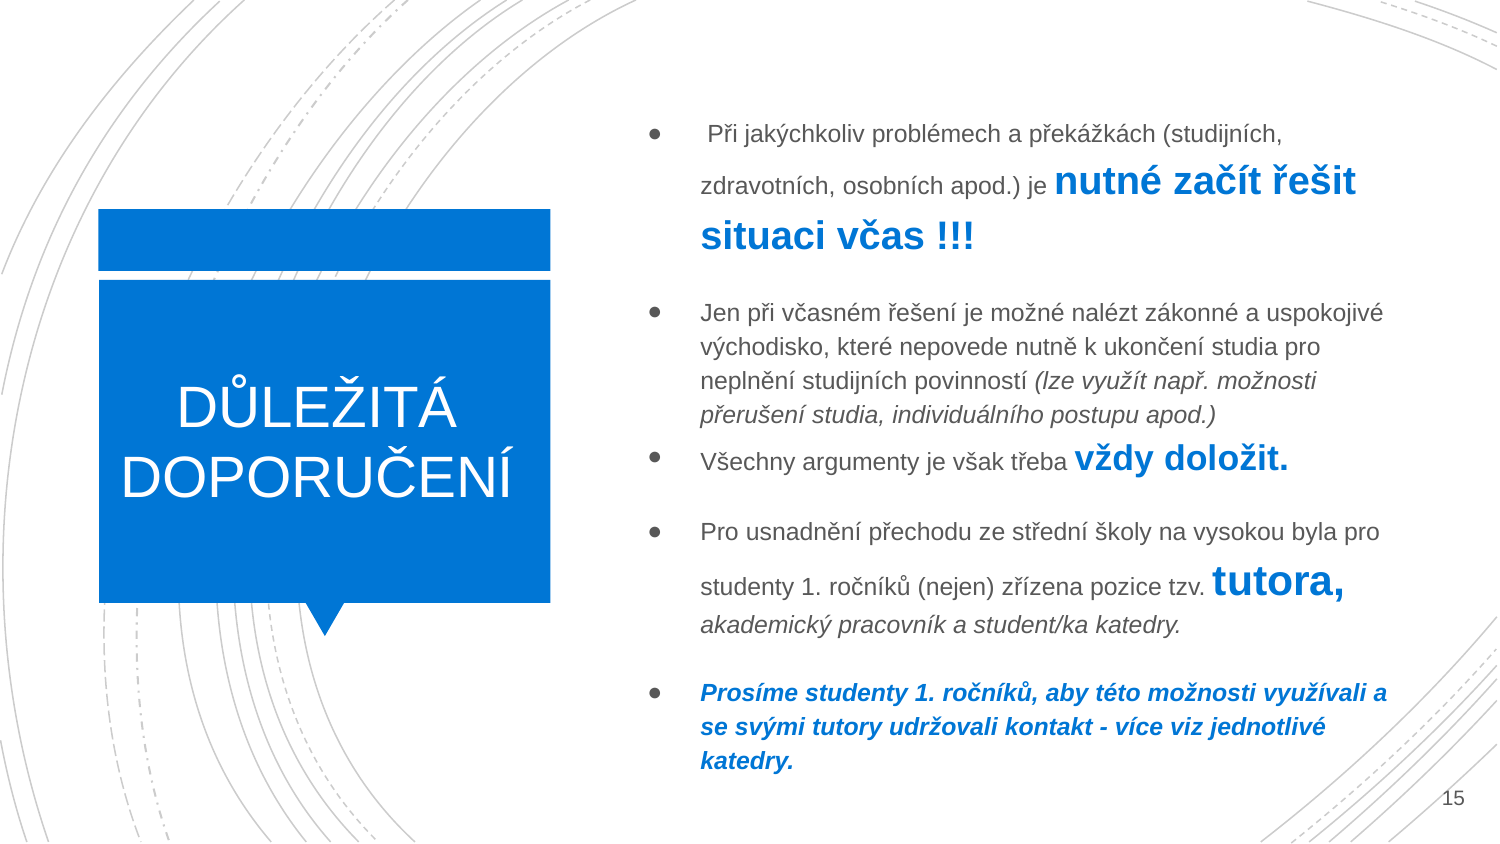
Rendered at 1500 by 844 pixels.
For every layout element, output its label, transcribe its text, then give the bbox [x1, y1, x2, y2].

list Při jakýchkoliv problémech a překážkách (studijních, zdravotních, osobních apod.) je nutné začít řešit situaci včas !!! Jen při včasném řešení je možné nalézt zákonné a uspokojivé východisko, které nepovede nutně k ukončení studia pro neplnění studijních povinností (lze využít např. možnosti přerušení studia, individuálního postupu apod.) Všechny argumenty je však třeba vždy doložit. Pro usnadnění přechodu ze střední školy na vysokou byla pro studenty 1. ročníků (nejen) zřízena pozice tzv. tutora, akademický pracovník a student/ka katedry. Prosíme studenty 1. ročníků, aby této možnosti využívali a se svými tutory udržovali kontakt - více viz jednotlivé katedry. [629, 98, 1434, 801]
slide_number 16 [1423, 768, 1481, 826]
title DŮLEŽITÁ DOPORUČENÍ [108, 353, 541, 657]
